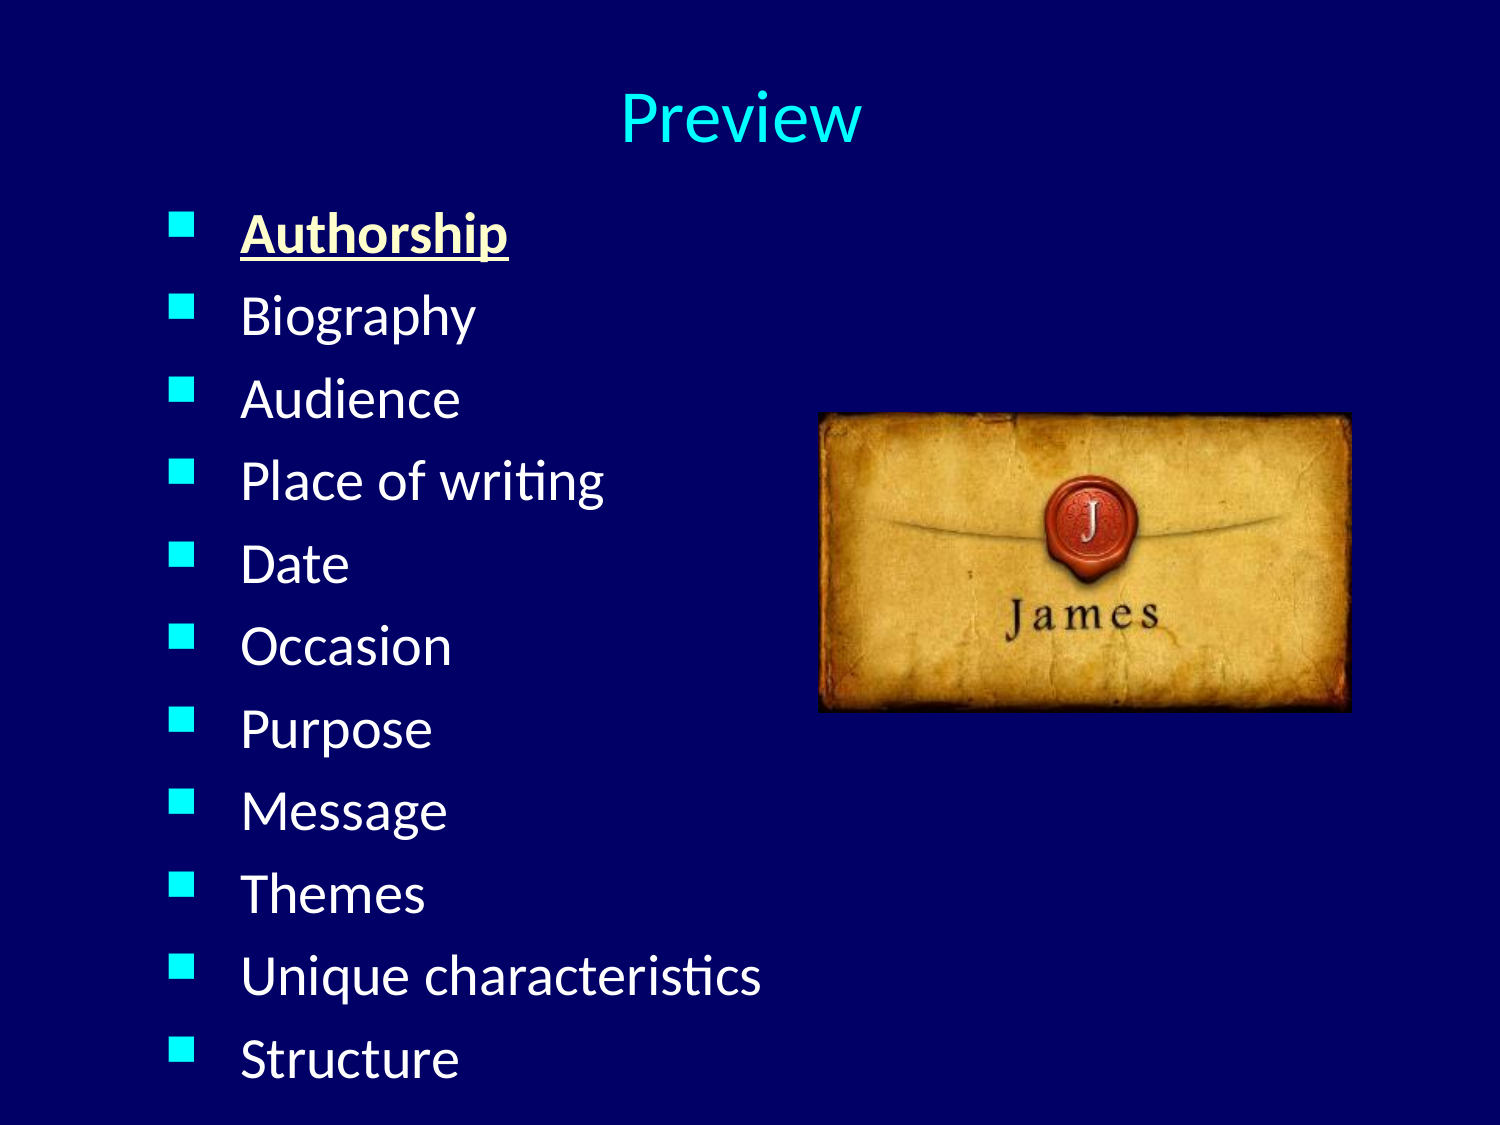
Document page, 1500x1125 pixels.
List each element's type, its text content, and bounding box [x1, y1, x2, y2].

picture [817, 412, 1352, 713]
list Authorship Biography Audience Place of writing Date Occasion Purpose Message Themes Unique characteristics Structure [149, 187, 851, 1088]
title Preview [112, 37, 1388, 188]
